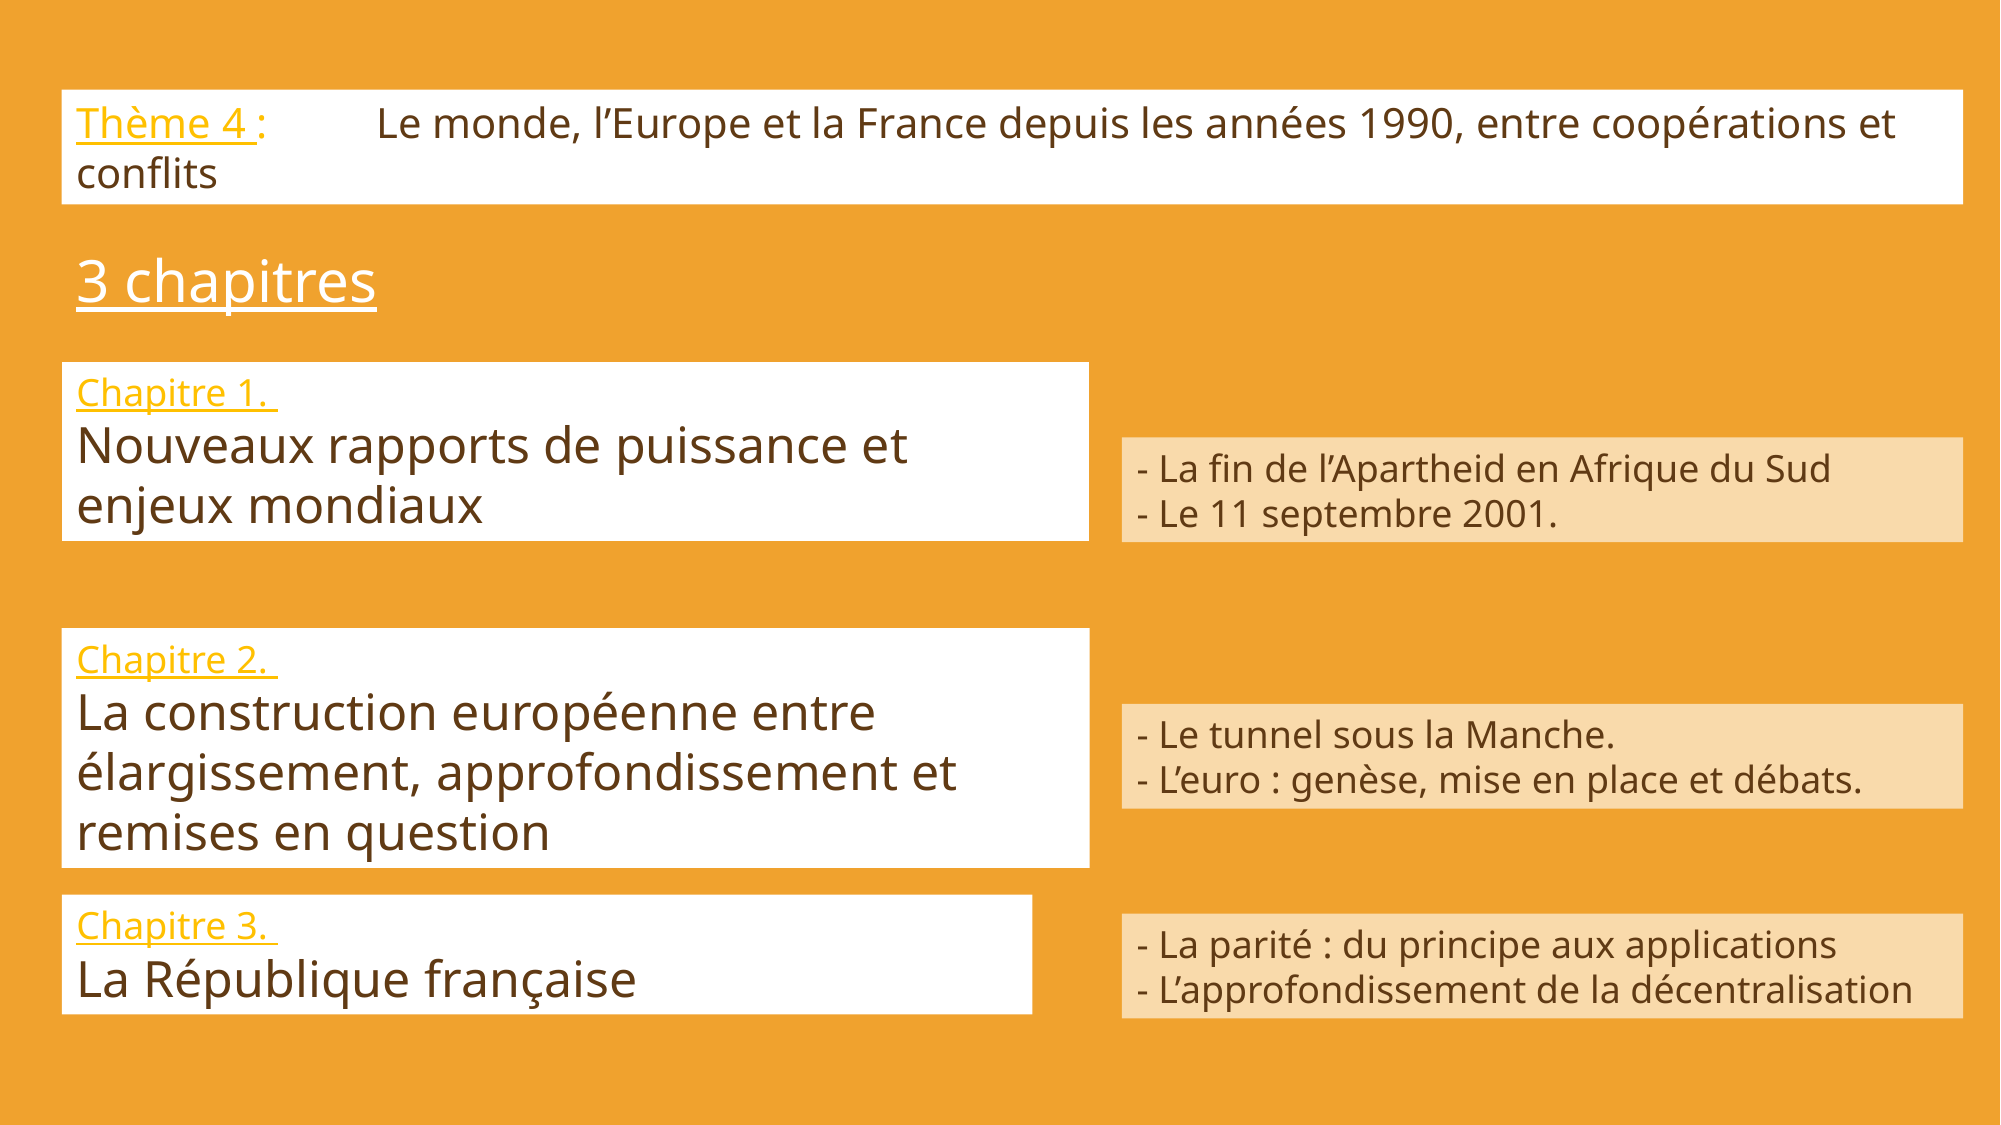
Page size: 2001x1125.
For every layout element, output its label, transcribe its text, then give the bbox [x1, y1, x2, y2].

text_box - La fin de l’Apartheid en Afrique du Sud - Le 11 septembre 2001. [1121, 437, 1964, 543]
text_box 3 chapitres [61, 236, 697, 322]
text_box Chapitre 1. Nouveaux rapports de puissance et enjeux mondiaux [61, 361, 1090, 542]
text_box - Le tunnel sous la Manche. - L’euro : genèse, mise en place et débats. [1121, 703, 1964, 809]
text_box - La parité : du principe aux applications - L’approfondissement de la décentralisation [1121, 913, 1964, 1019]
text_box Chapitre 2. La construction européenne entre élargissement, approfondissement et remises en question [61, 628, 1090, 868]
text_box Chapitre 3. La République française [61, 894, 1033, 1015]
text_box Thème 4 : Le monde, l’Europe et la France depuis les années 1990, entre coopérations et conflits [61, 89, 1964, 205]
